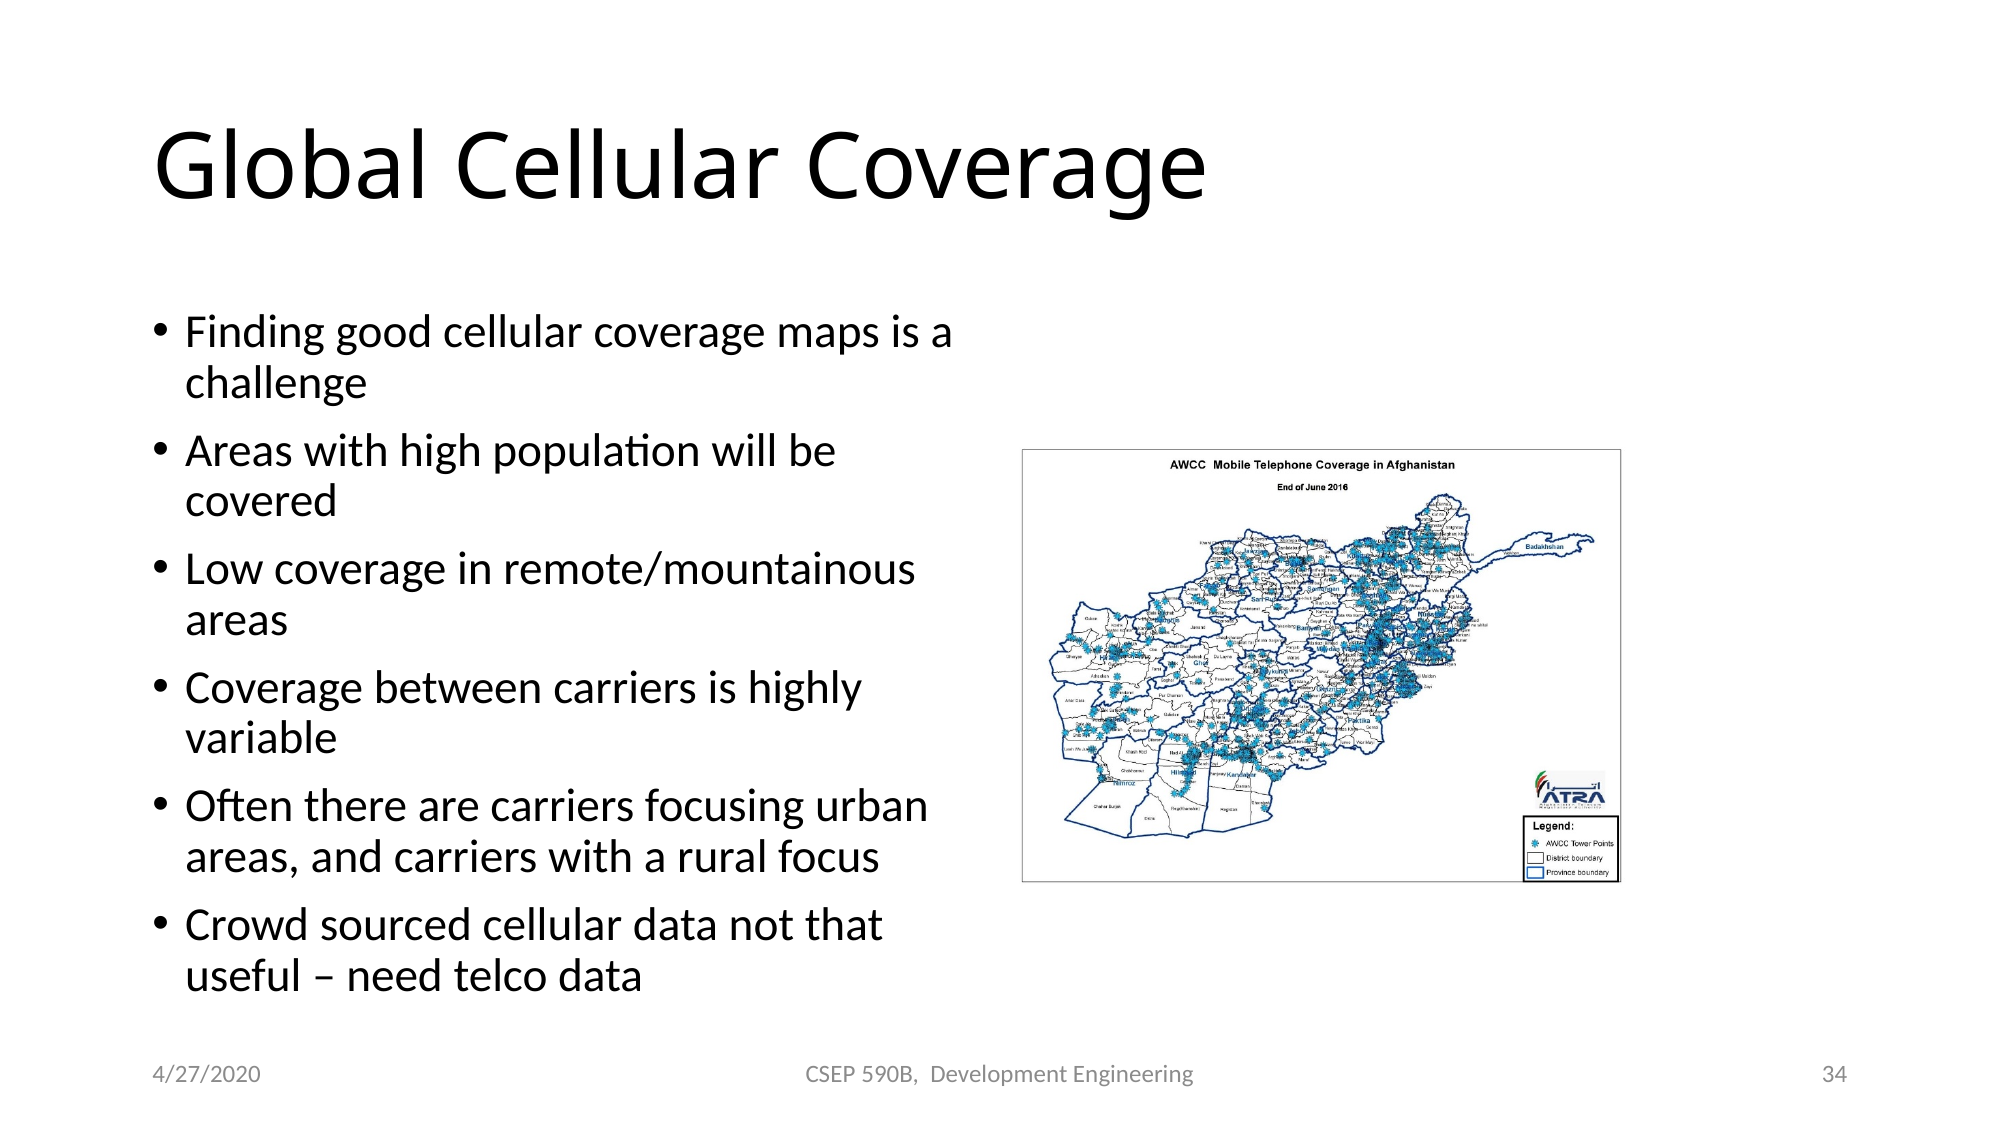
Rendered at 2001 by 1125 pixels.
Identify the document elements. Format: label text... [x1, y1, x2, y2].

picture [1009, 441, 1647, 892]
slide_number 34 [1412, 1042, 1863, 1103]
title Global Cellular Coverage [137, 59, 1863, 278]
footer CSEP 590B, Development Engineering [662, 1042, 1338, 1103]
list Finding good cellular coverage maps is a challenge Areas with high population will be covered Low coverage in remote/mountainous areas Coverage between carriers is highly variable Often there are carriers focusing urban areas, and carriers with a rural focus Crowd sourced cellular data not that useful – need telco data [137, 299, 988, 1014]
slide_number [137, 1042, 588, 1103]
